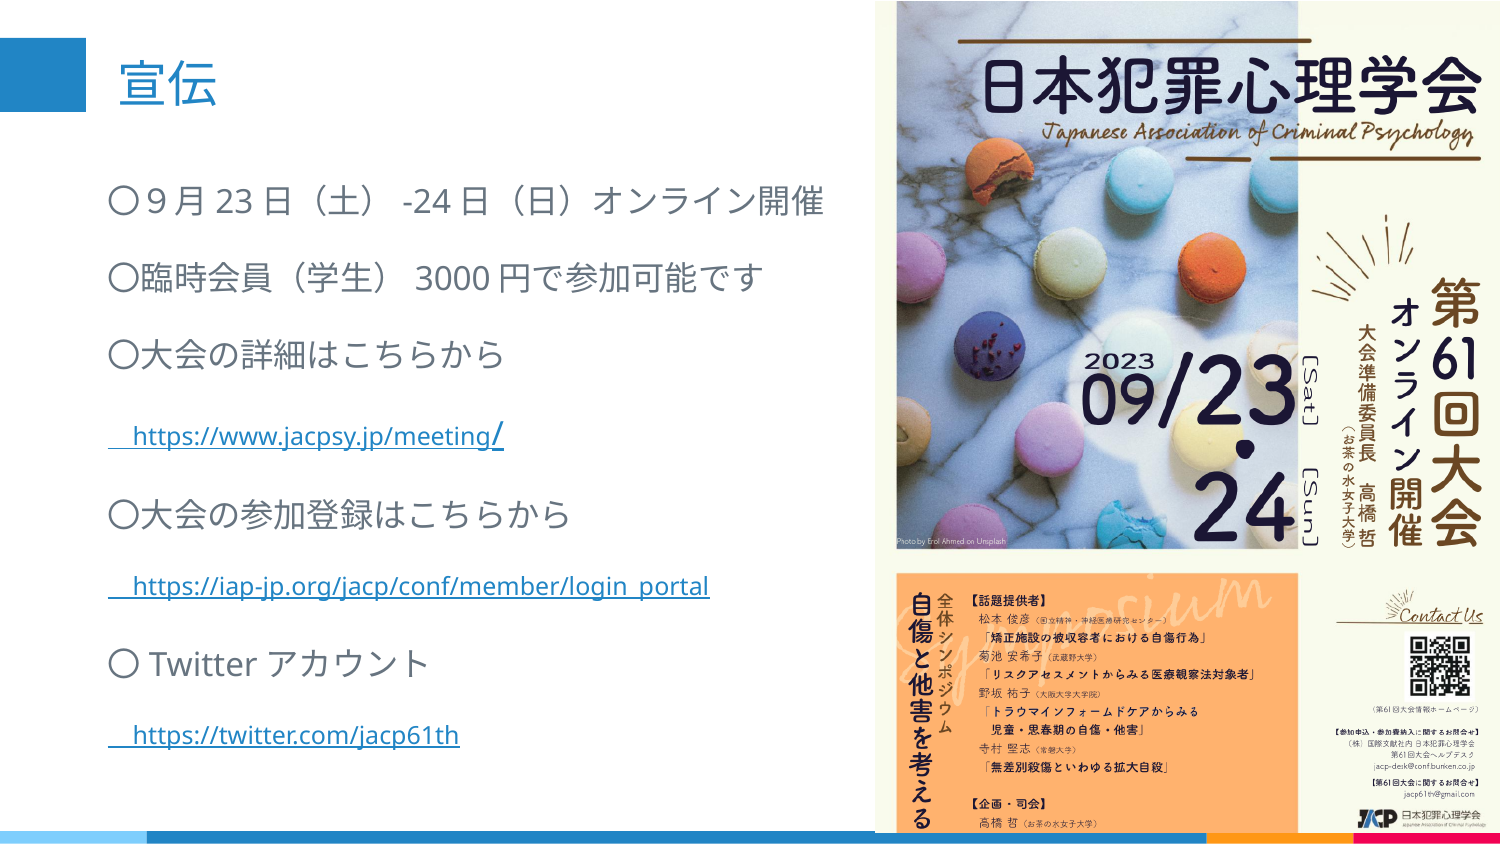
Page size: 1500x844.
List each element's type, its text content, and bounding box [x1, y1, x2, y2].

text_box [0, 36, 88, 114]
title 宣伝 [102, 30, 869, 134]
text_box 〇９月23日（土）-24日（日）オンライン開催 〇臨時会員（学生）3000円で参加可能です 〇大会の詳細はこちらから https://www.jacpsy.jp/meeting/ 〇大会の参加登録はこちらから https://iap-jp.org/jacp/conf/member/login_portal 〇Twitterアカウント https://twitter.com/jacp61th [92, 160, 865, 763]
picture [874, 1, 1500, 833]
